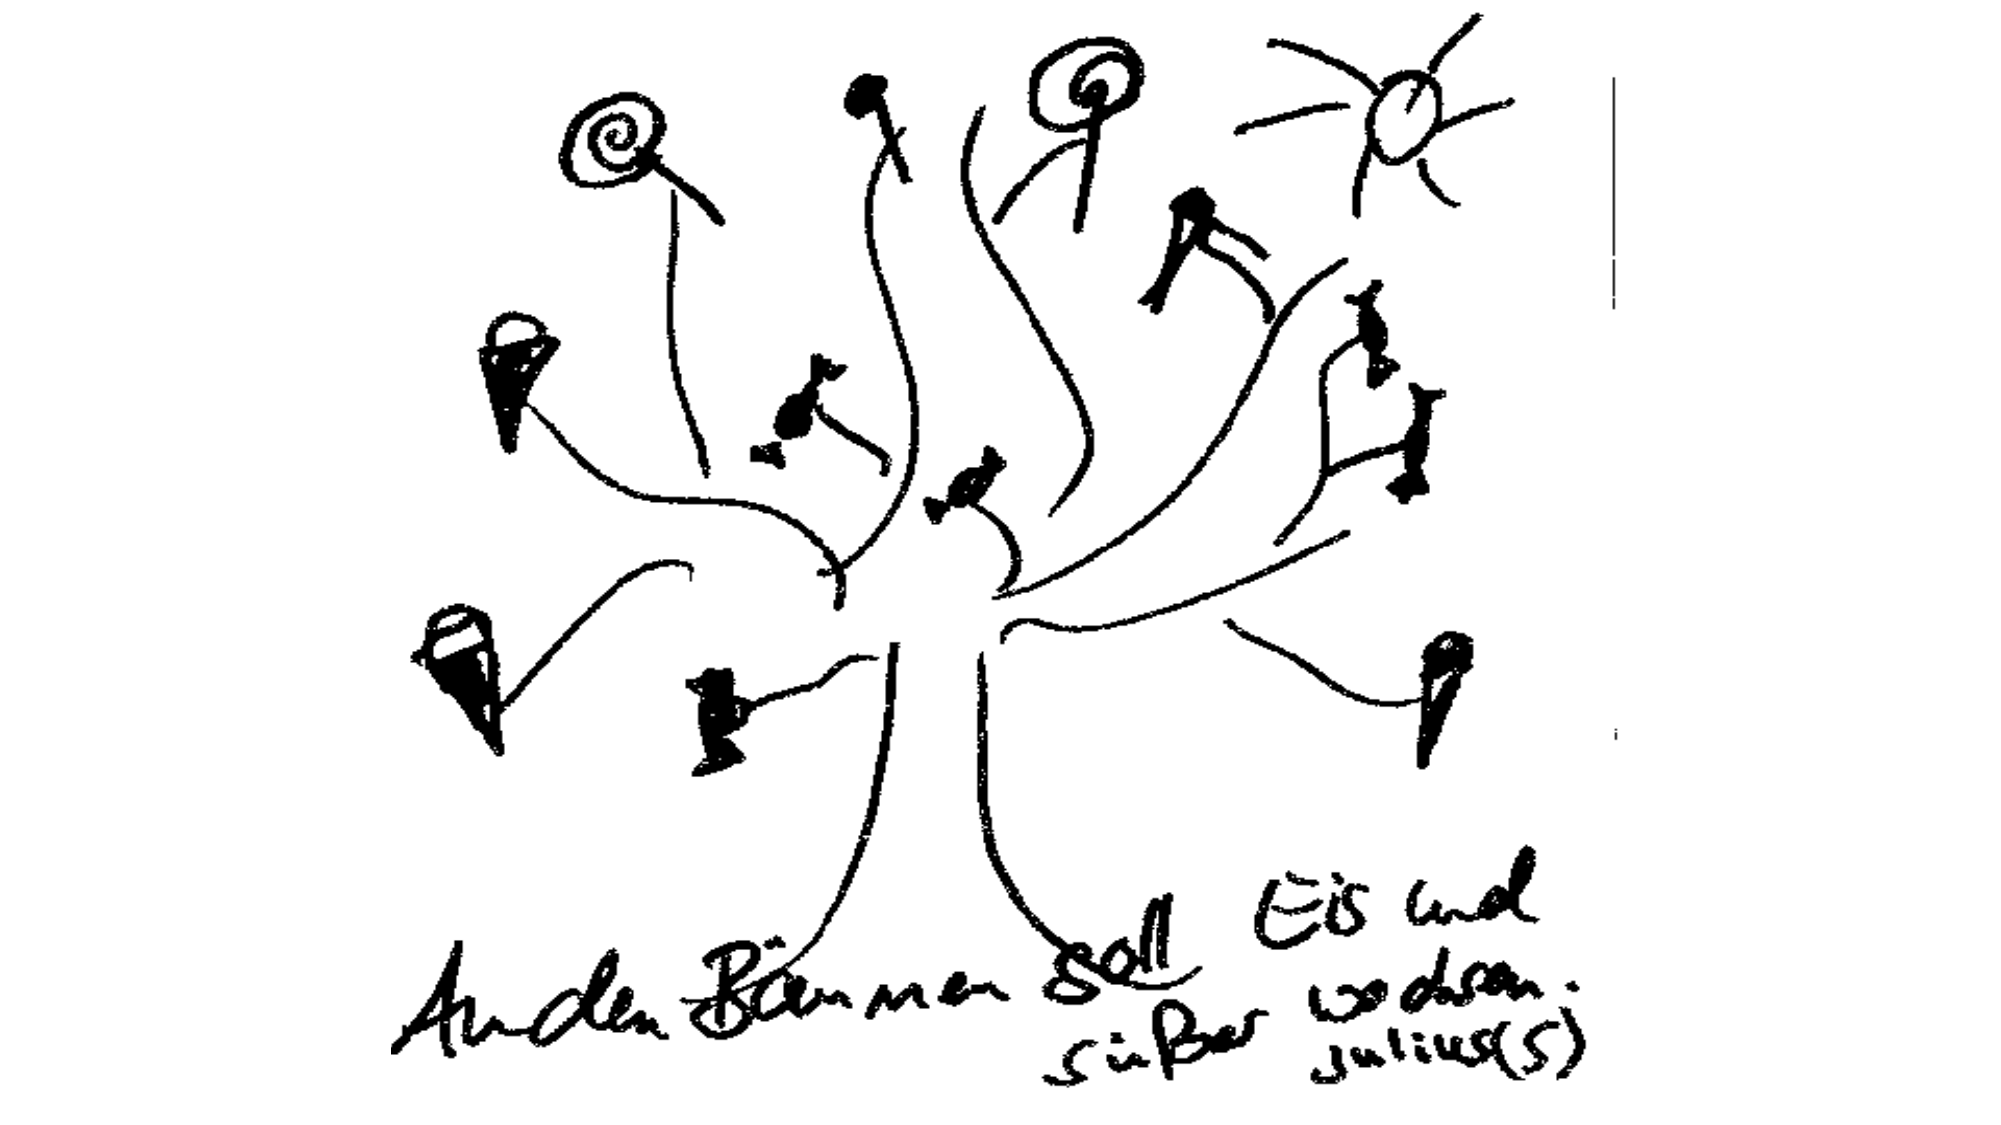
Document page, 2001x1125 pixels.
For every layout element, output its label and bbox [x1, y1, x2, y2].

picture [391, 0, 1656, 1098]
